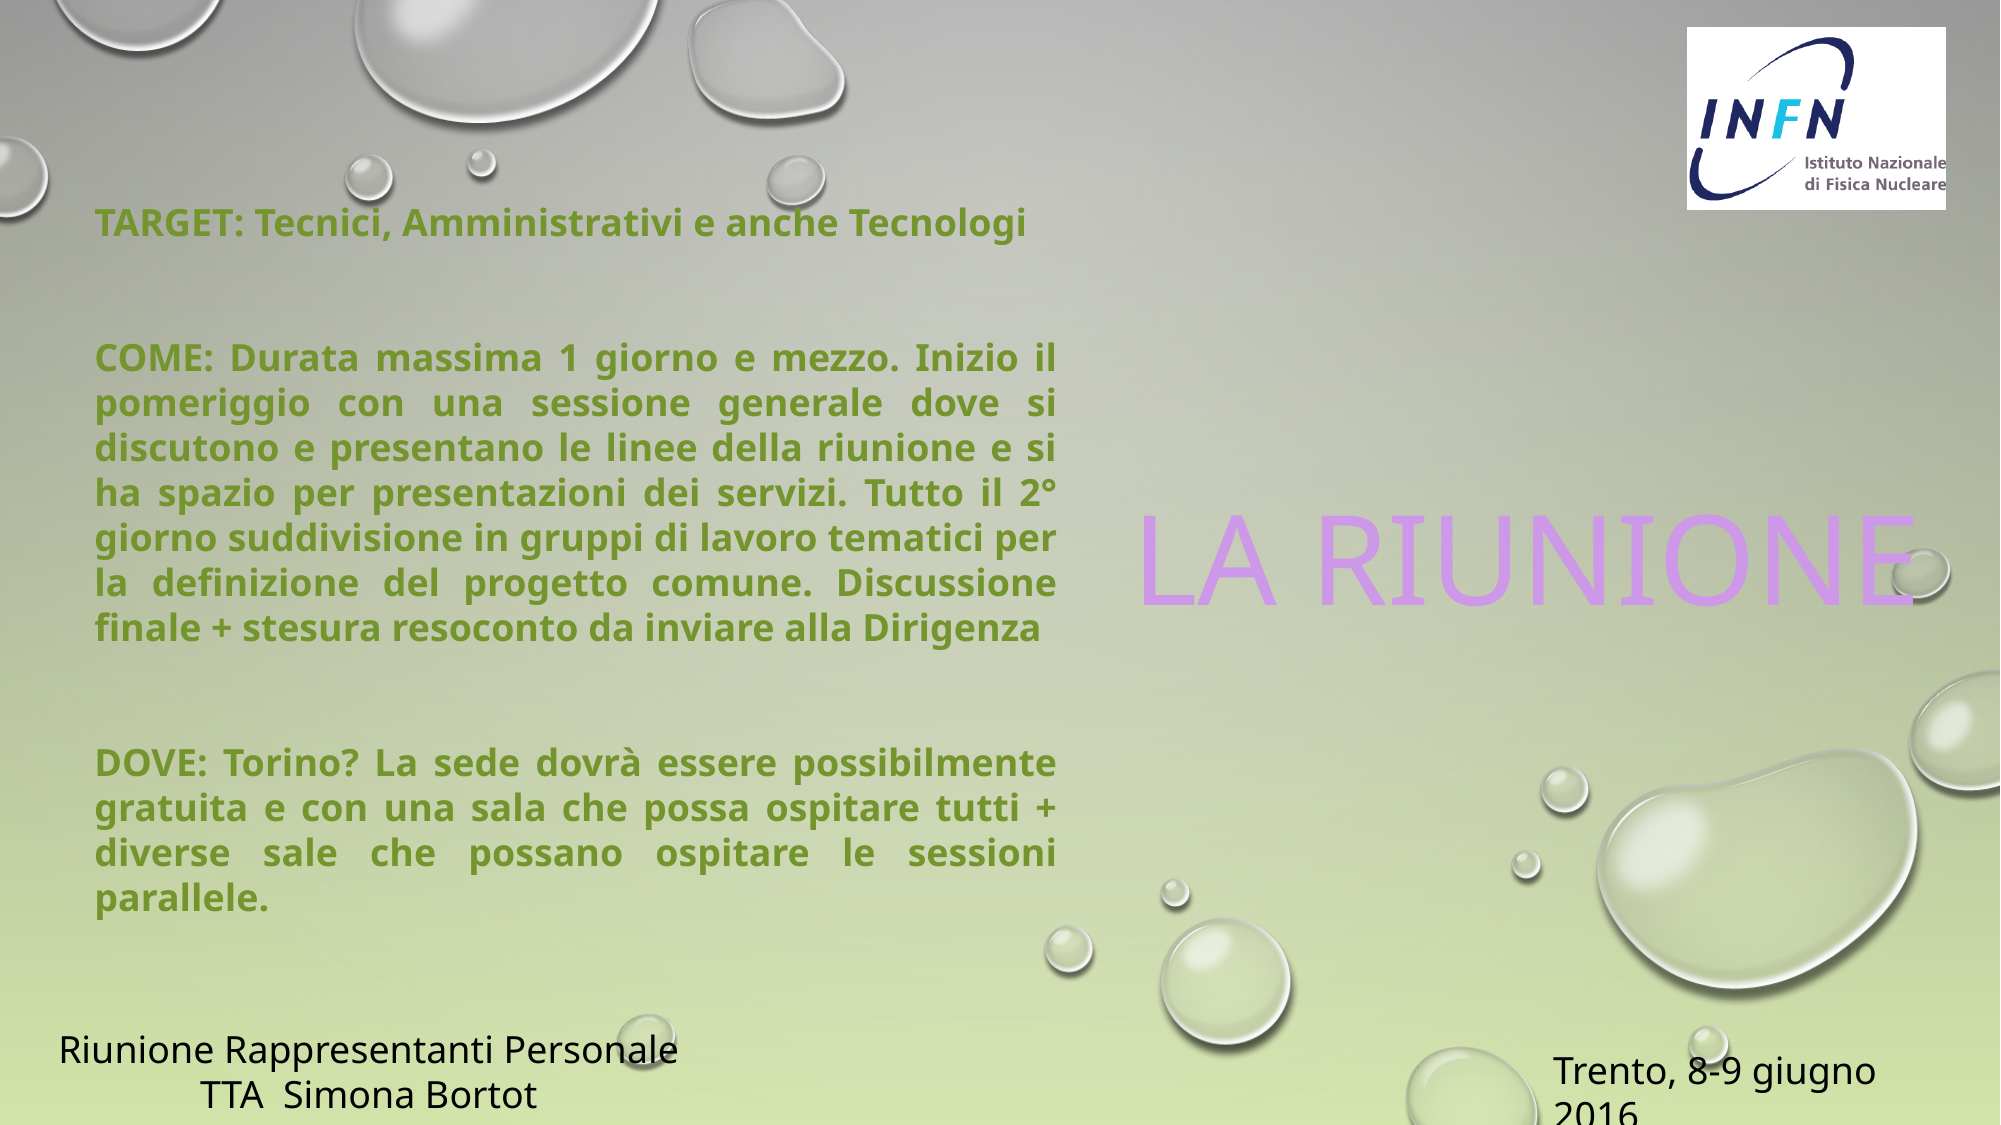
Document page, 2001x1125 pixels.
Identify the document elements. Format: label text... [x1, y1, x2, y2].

picture [0, 0, 2000, 1125]
text_box Riunione Rappresentanti Personale TTA Simona Bortot [22, 1018, 715, 1124]
text_box Trento, 8-9 giugno 2016 [1538, 1039, 1963, 1125]
text_box LA RIUNIONE [1117, 472, 2000, 638]
text_box TARGET: Tecnici, Amministrativi e anche Tecnologi COME: Durata massima 1 giorno e mezzo. Inizio il pomeriggio con una sessione generale dove si discutono e presentano le linee della riunione e si ha spazio per presentazioni dei servizi. Tutto il 2° giorno suddivisione in gruppi di lavoro tematici per la definizione del progetto comune. Discussione finale + stesura resoconto da inviare alla Dirigenza DOVE: Torino? La sede dovrà essere possibilmente gratuita e con una sala che possa ospitare tutti + diverse sale che possano ospitare le sessioni parallele. [79, 191, 1073, 1017]
